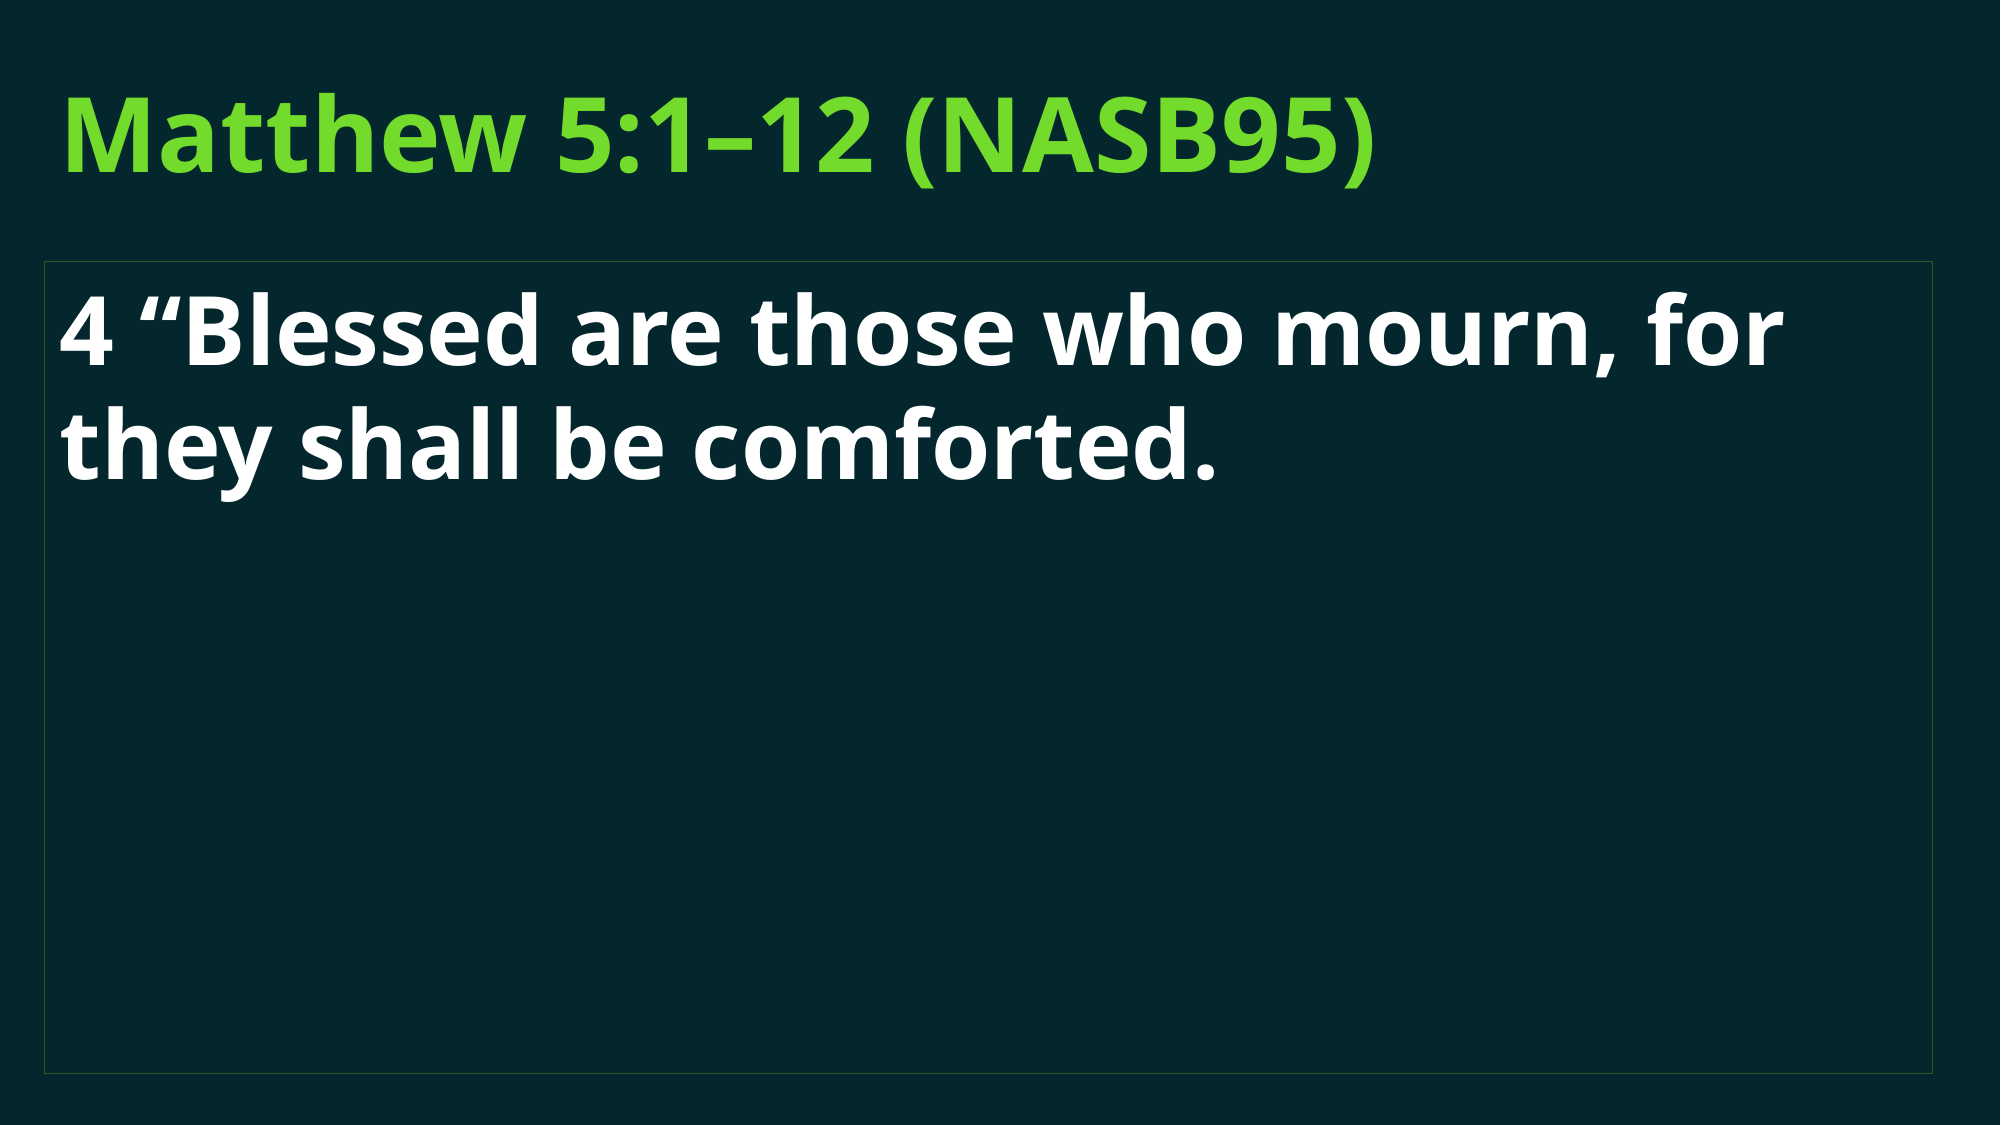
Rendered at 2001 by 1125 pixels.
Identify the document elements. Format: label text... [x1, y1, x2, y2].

title Matthew 5:1–12 (NASB95) [44, 22, 1933, 240]
list 4 “Blessed are those who mourn, for they shall be comforted. [44, 261, 1933, 1074]
